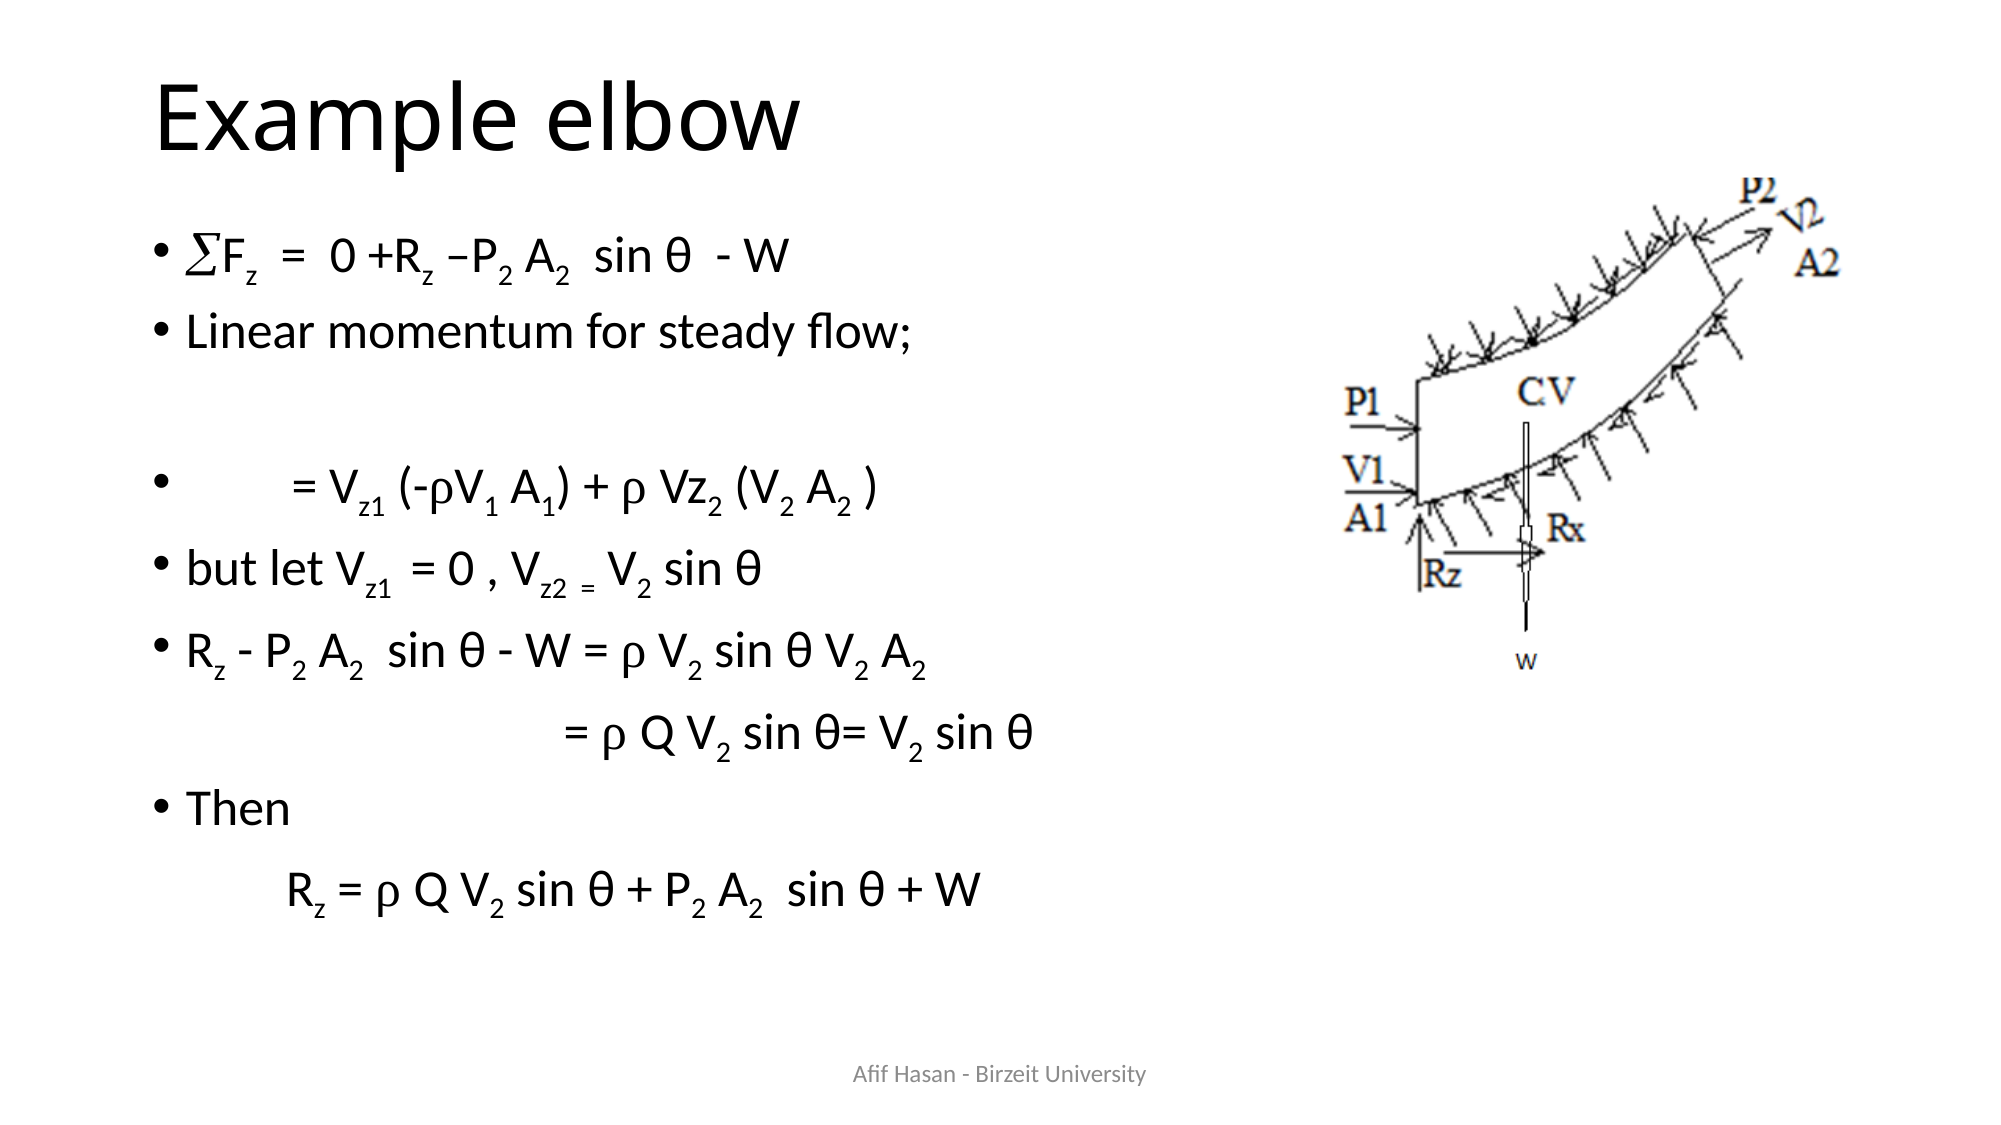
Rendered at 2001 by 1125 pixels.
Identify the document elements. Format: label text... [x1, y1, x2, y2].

picture [1326, 120, 1863, 690]
title Example elbow [137, 59, 1863, 182]
footer Afif Hasan - Birzeit University [662, 1042, 1338, 1103]
